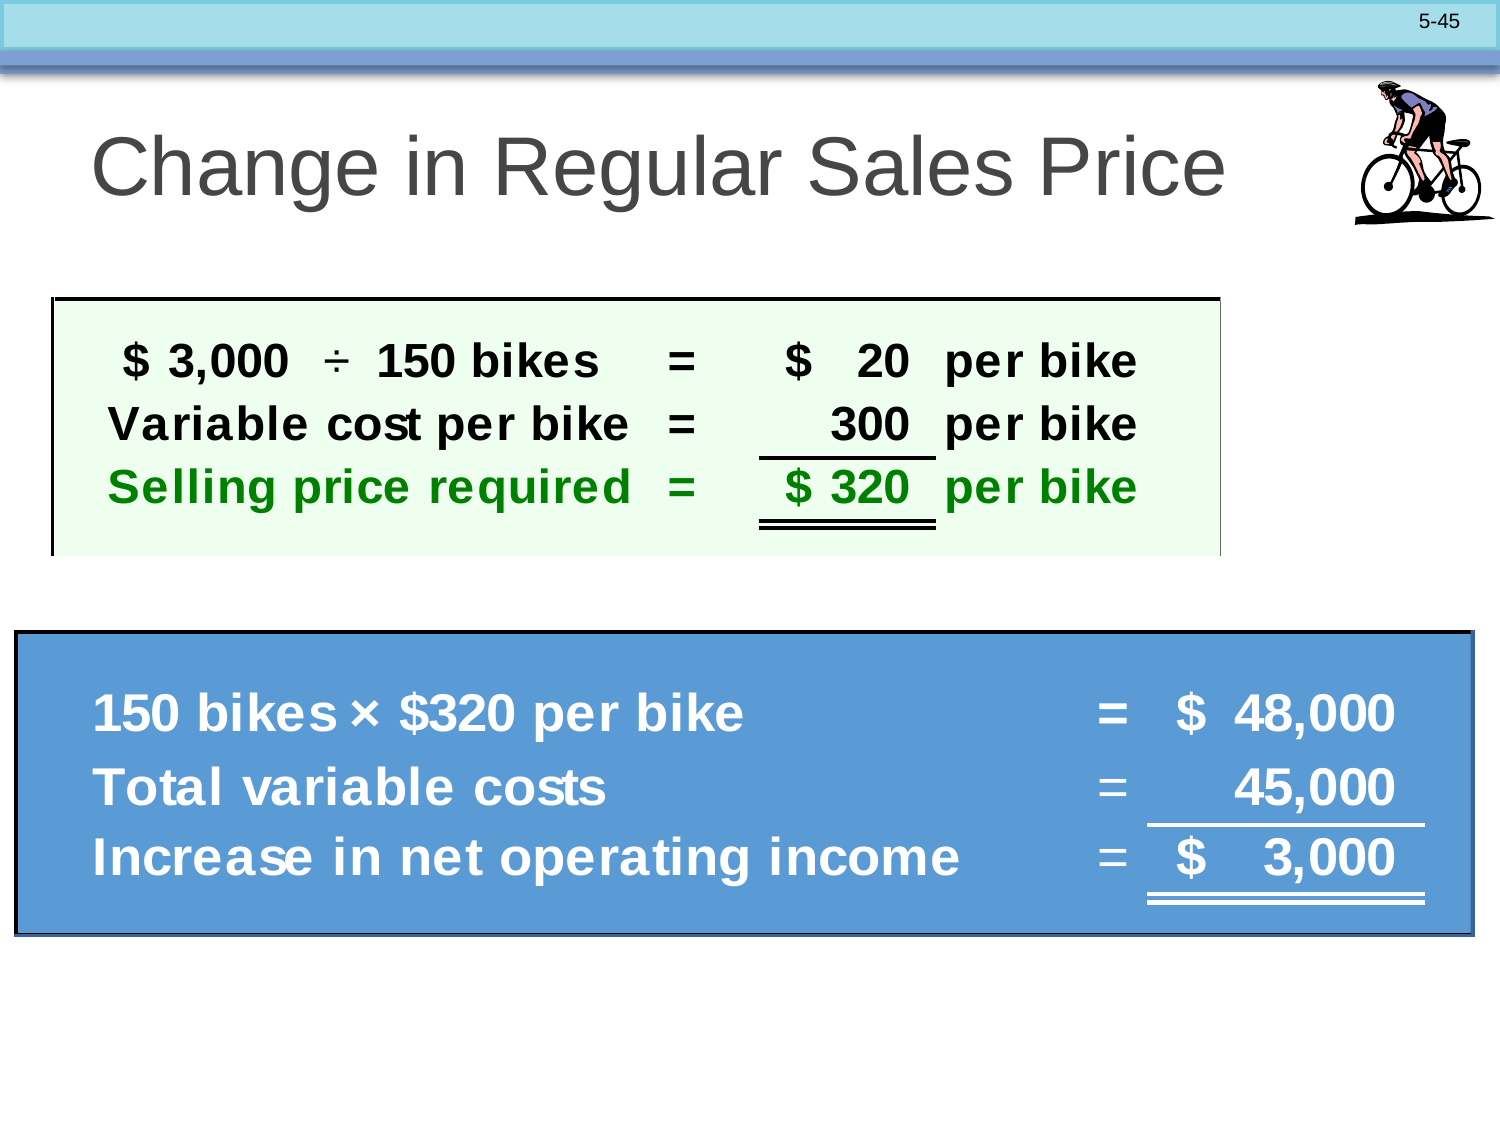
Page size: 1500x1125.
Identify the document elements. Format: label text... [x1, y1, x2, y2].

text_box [50, 296, 1225, 560]
picture [1354, 80, 1496, 226]
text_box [13, 630, 1476, 938]
title Change in Regular Sales Price [75, 75, 1425, 250]
